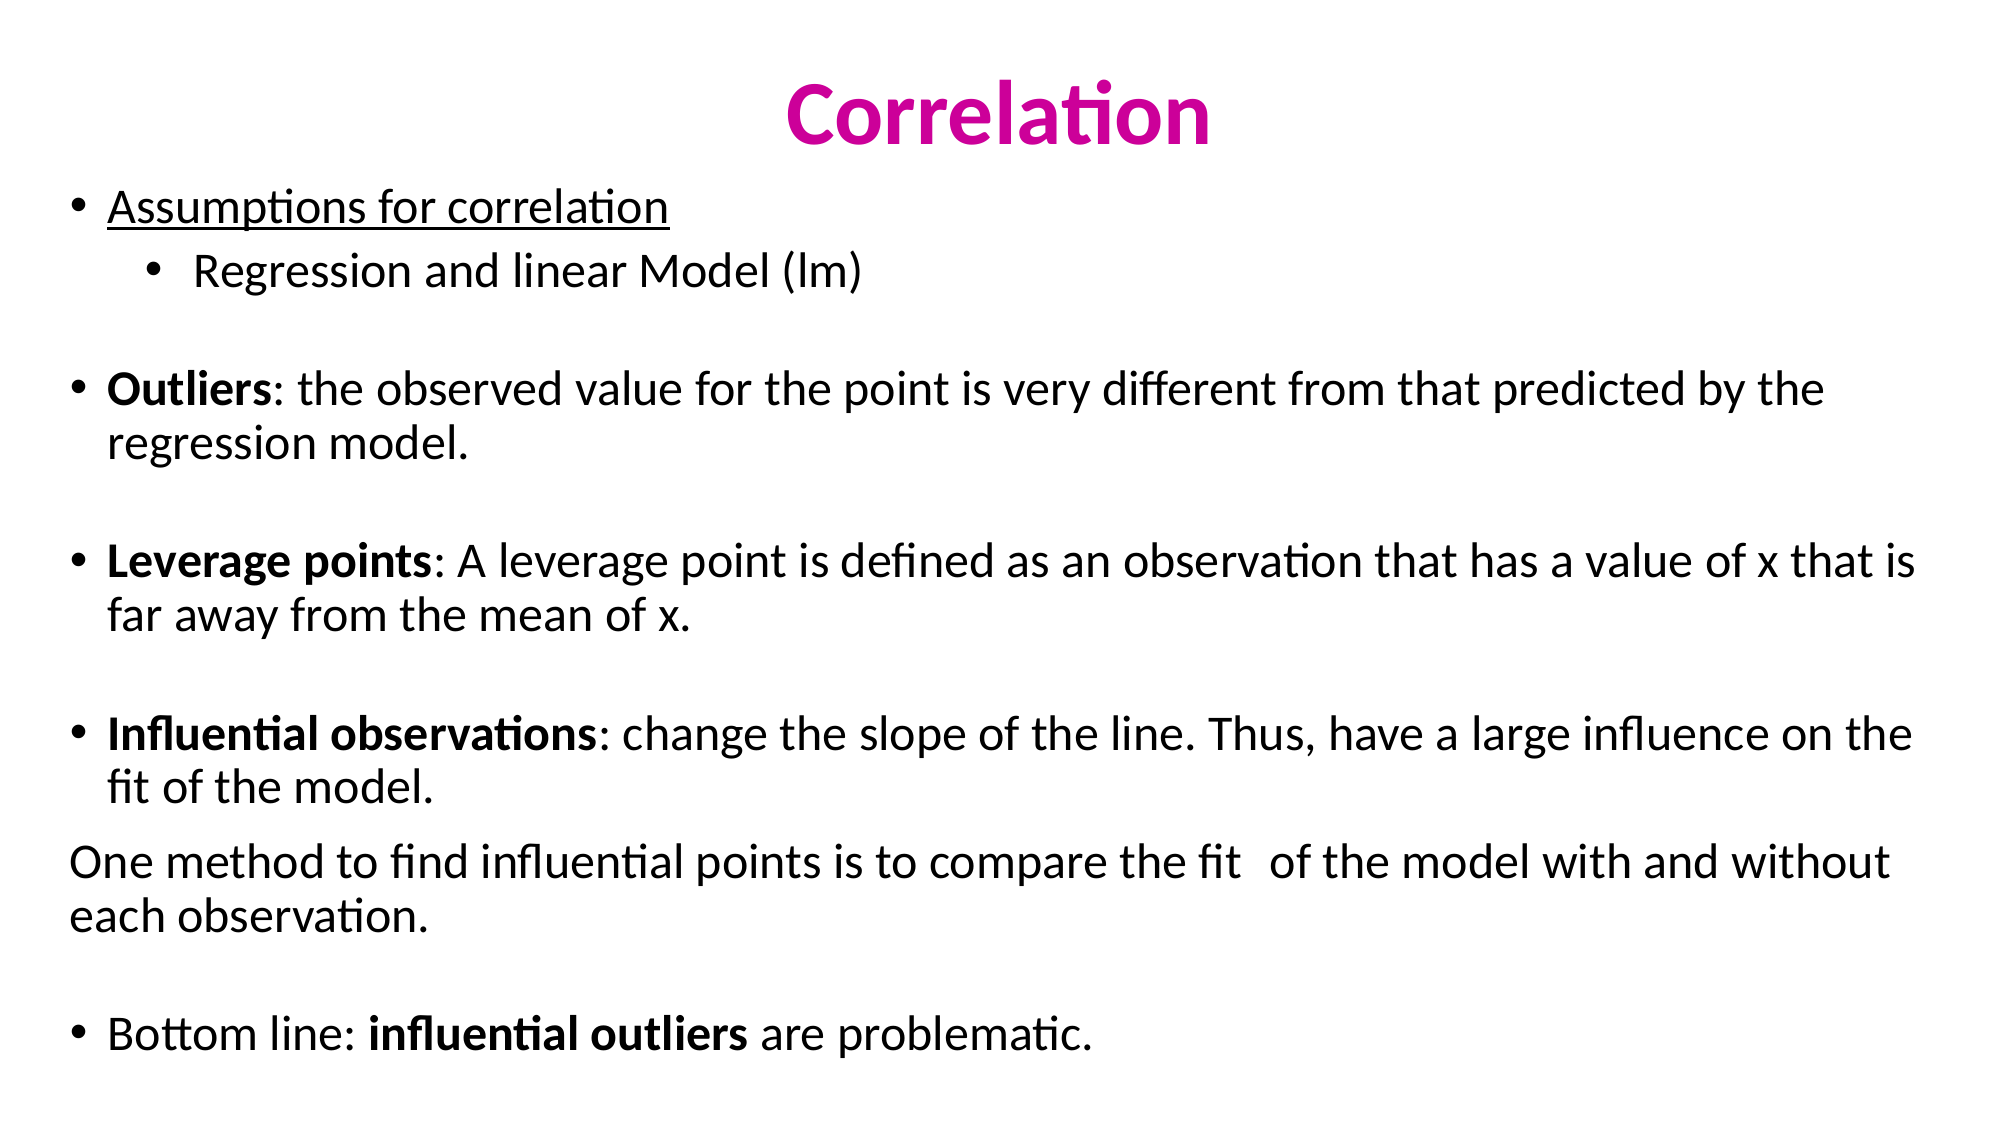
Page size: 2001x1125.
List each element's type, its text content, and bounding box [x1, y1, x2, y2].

text_box Correlation [708, 45, 1292, 185]
list Assumptions for correlation Regression and linear Model (lm) Outliers: the observed value for the point is very different from that predicted by the regression model. Leverage points: A leverage point is defined as an observation that has a value of x that is far away from the mean of x. Influential observations: change the slope of the line. Thus, have a large influence on the fit of the model. One method to find influential points is to compare the fit of the model with and without each observation. Bottom line: influential outliers are problematic. [55, 172, 1945, 1083]
